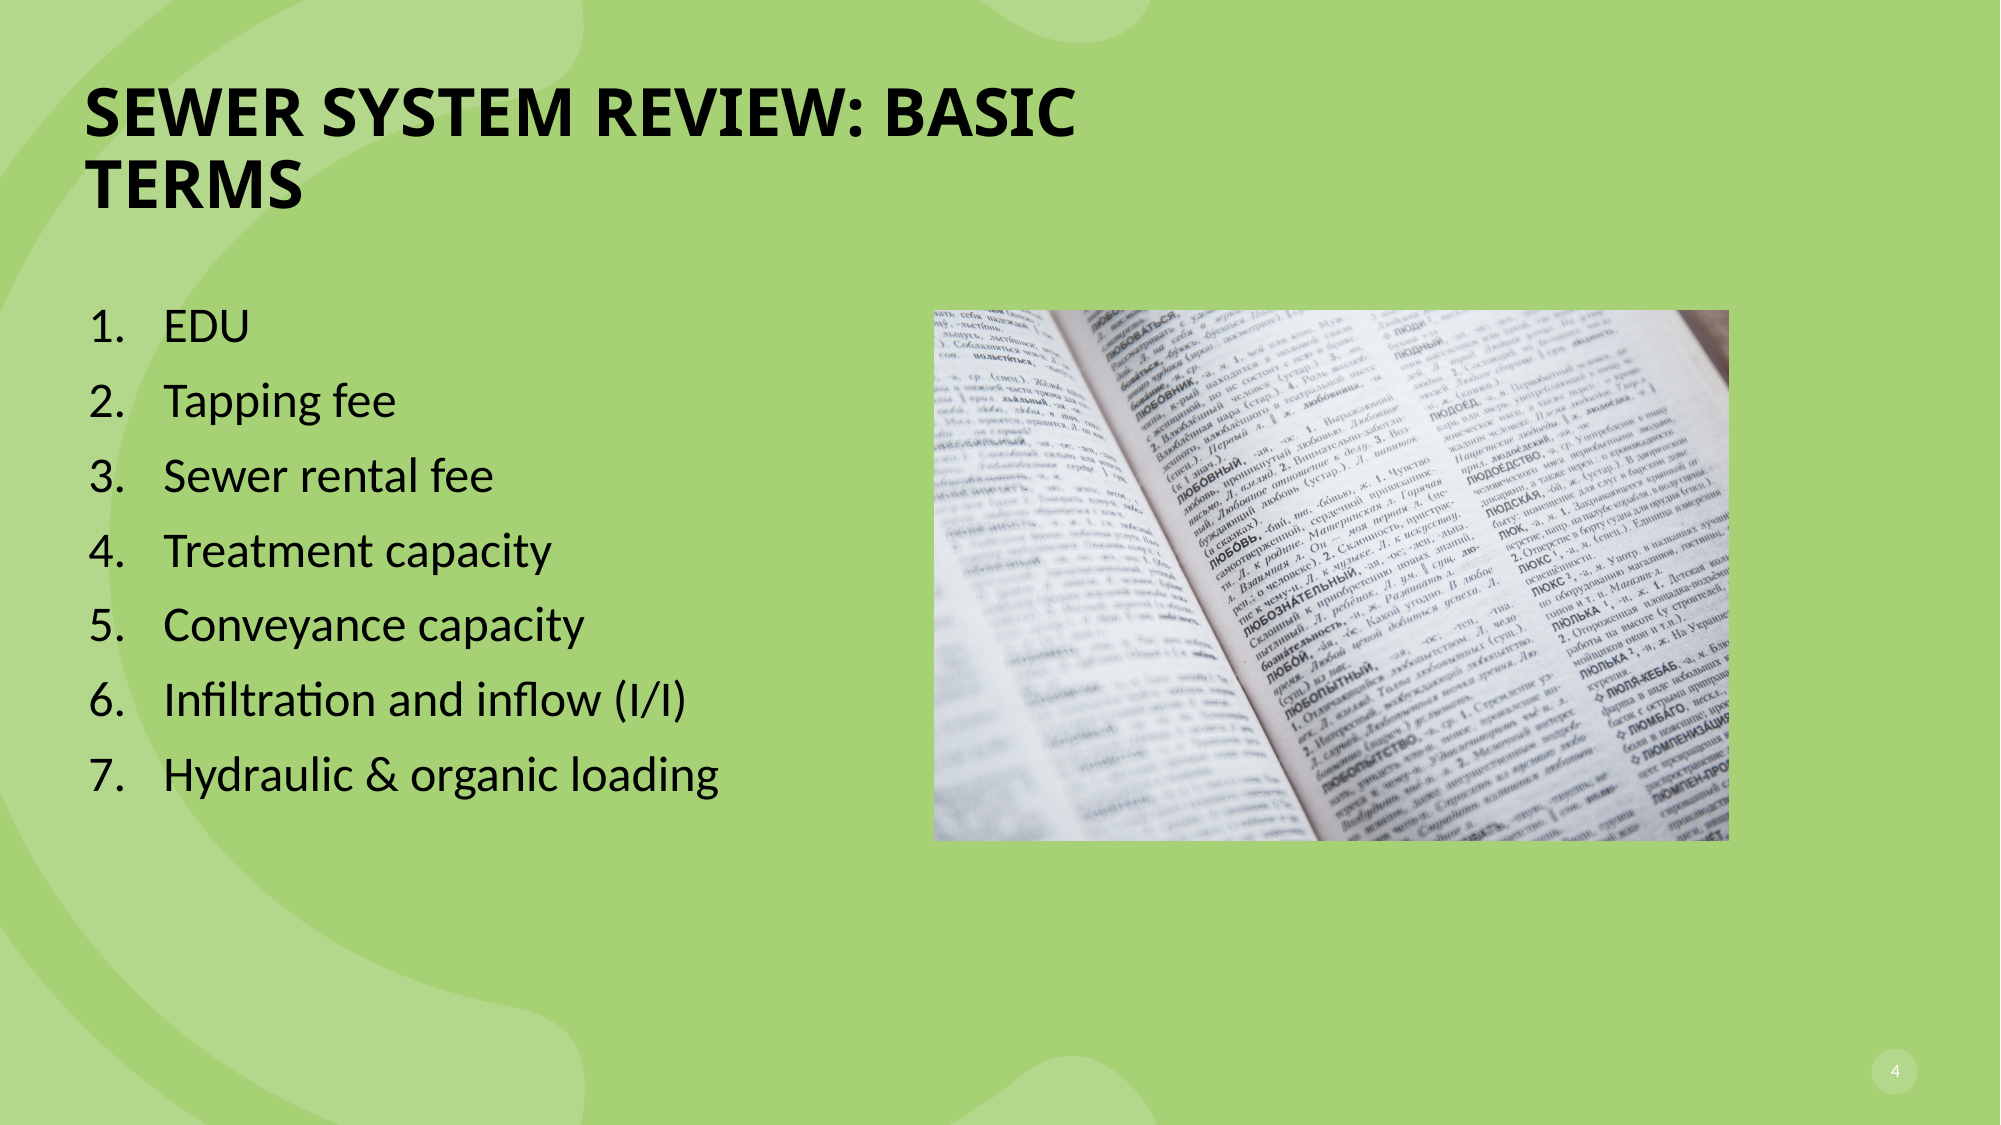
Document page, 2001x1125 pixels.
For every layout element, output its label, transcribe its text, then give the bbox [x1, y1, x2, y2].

slide_number 4 [1871, 1055, 1920, 1086]
picture [934, 310, 1729, 841]
title Sewer System Review: basic Terms [84, 81, 1288, 300]
list EDU Tapping fee Sewer rental fee Treatment capacity Conveyance capacity Infiltration and inflow (I/I) Hydraulic & organic loading [88, 299, 1608, 1043]
